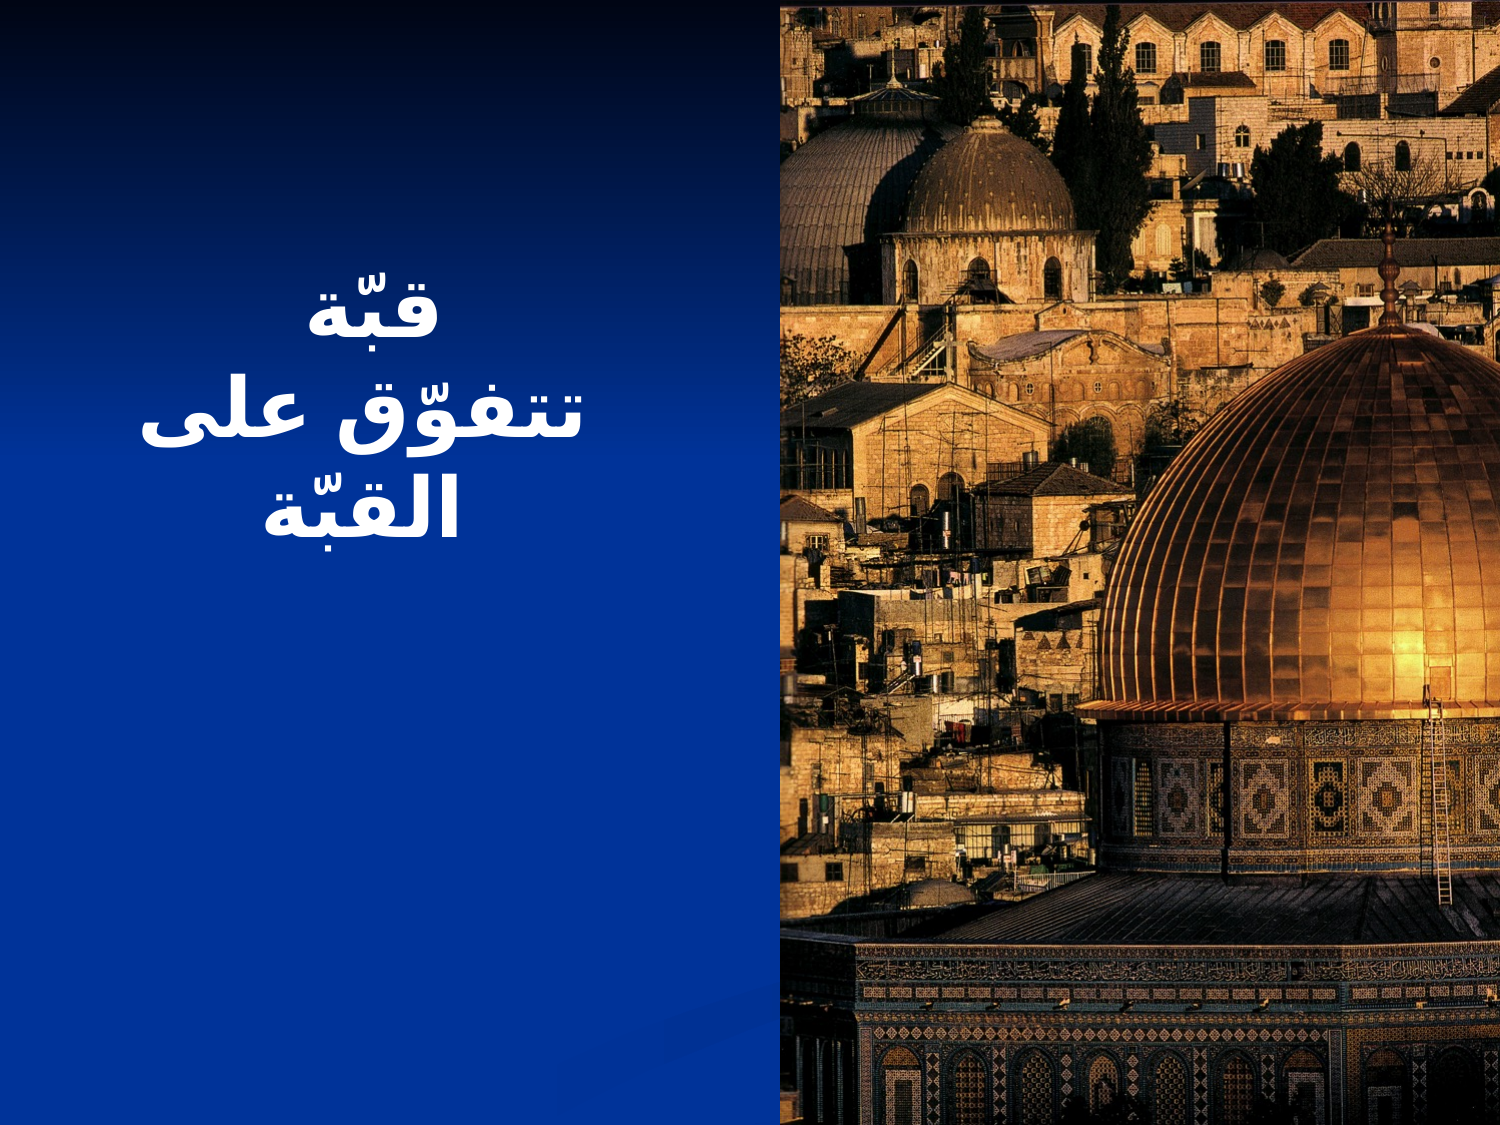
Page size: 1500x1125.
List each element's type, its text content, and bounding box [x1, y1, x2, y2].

title قبّة تتفوّق على القبّة [74, 44, 651, 763]
picture [779, 0, 1500, 1125]
